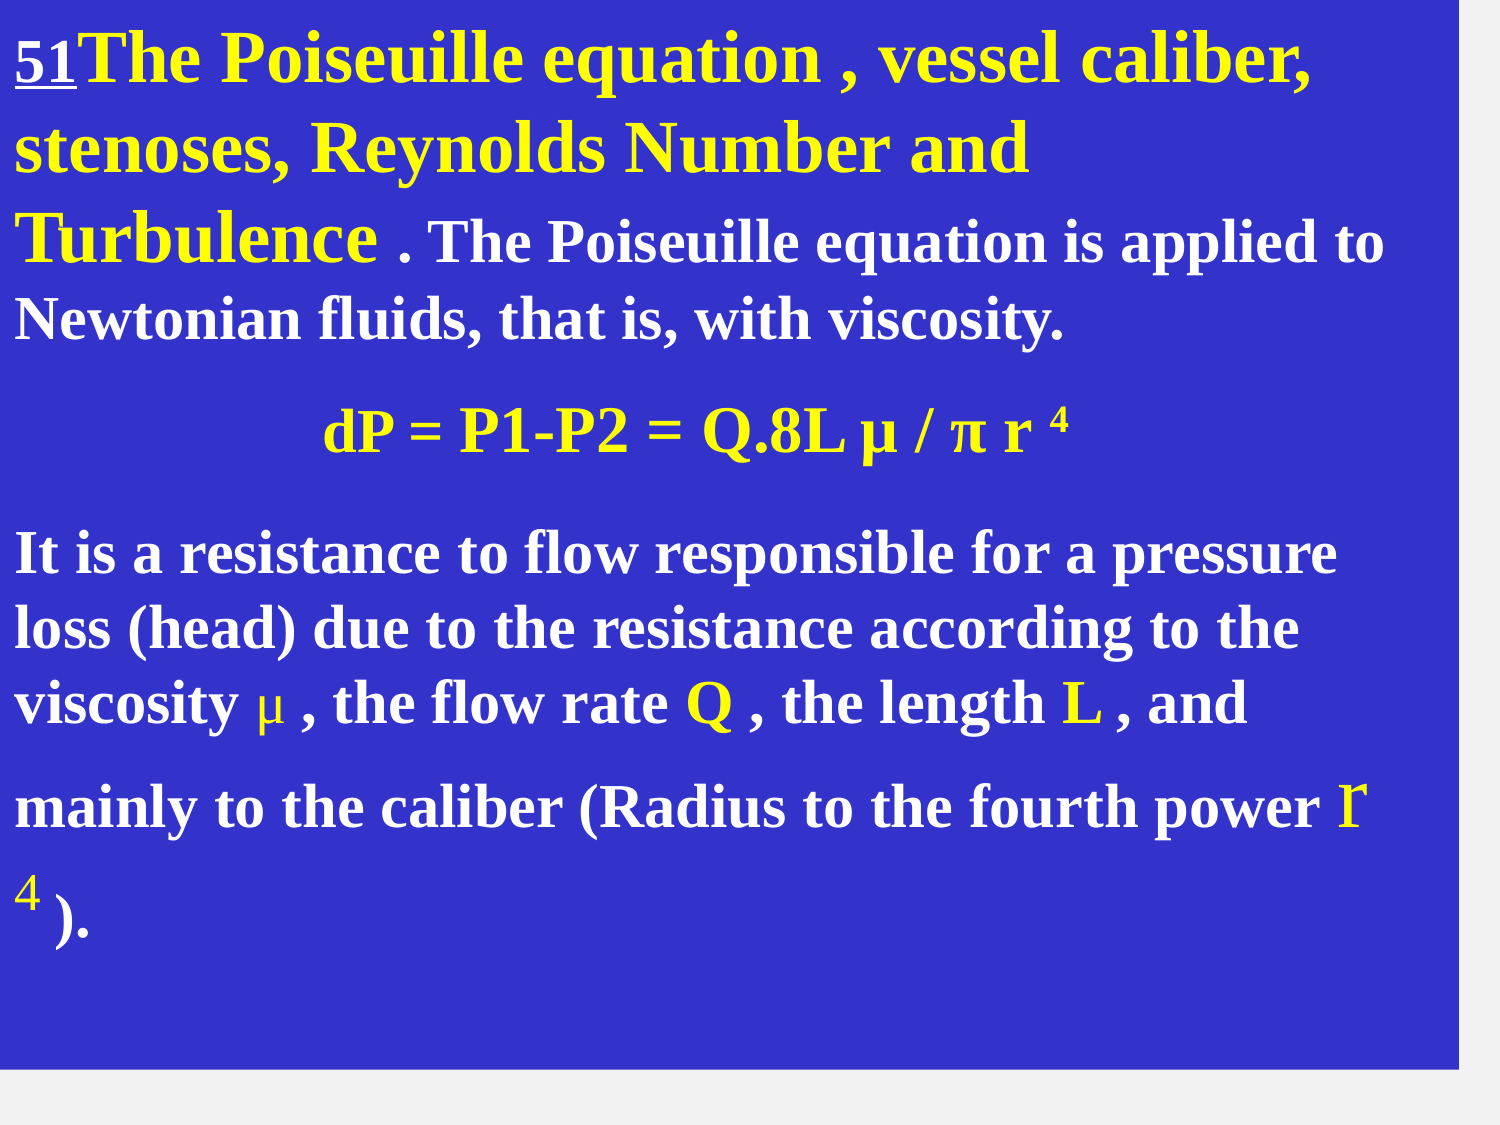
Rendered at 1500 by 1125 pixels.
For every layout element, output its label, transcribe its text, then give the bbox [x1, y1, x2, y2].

text_box 51The Poiseuille equation , vessel caliber, stenoses, Reynolds Number and Turbulence . The Poiseuille equation is applied to Newtonian fluids, that is, with viscosity. dP = P1-P2 = Q.8L μ / π r 4 It is a resistance to flow responsible for a pressure loss (head) due to the resistance according to the viscosity μ , the flow rate Q , the length L , and mainly to the caliber (Radius to the fourth power r 4 ). [0, 0, 1459, 1070]
